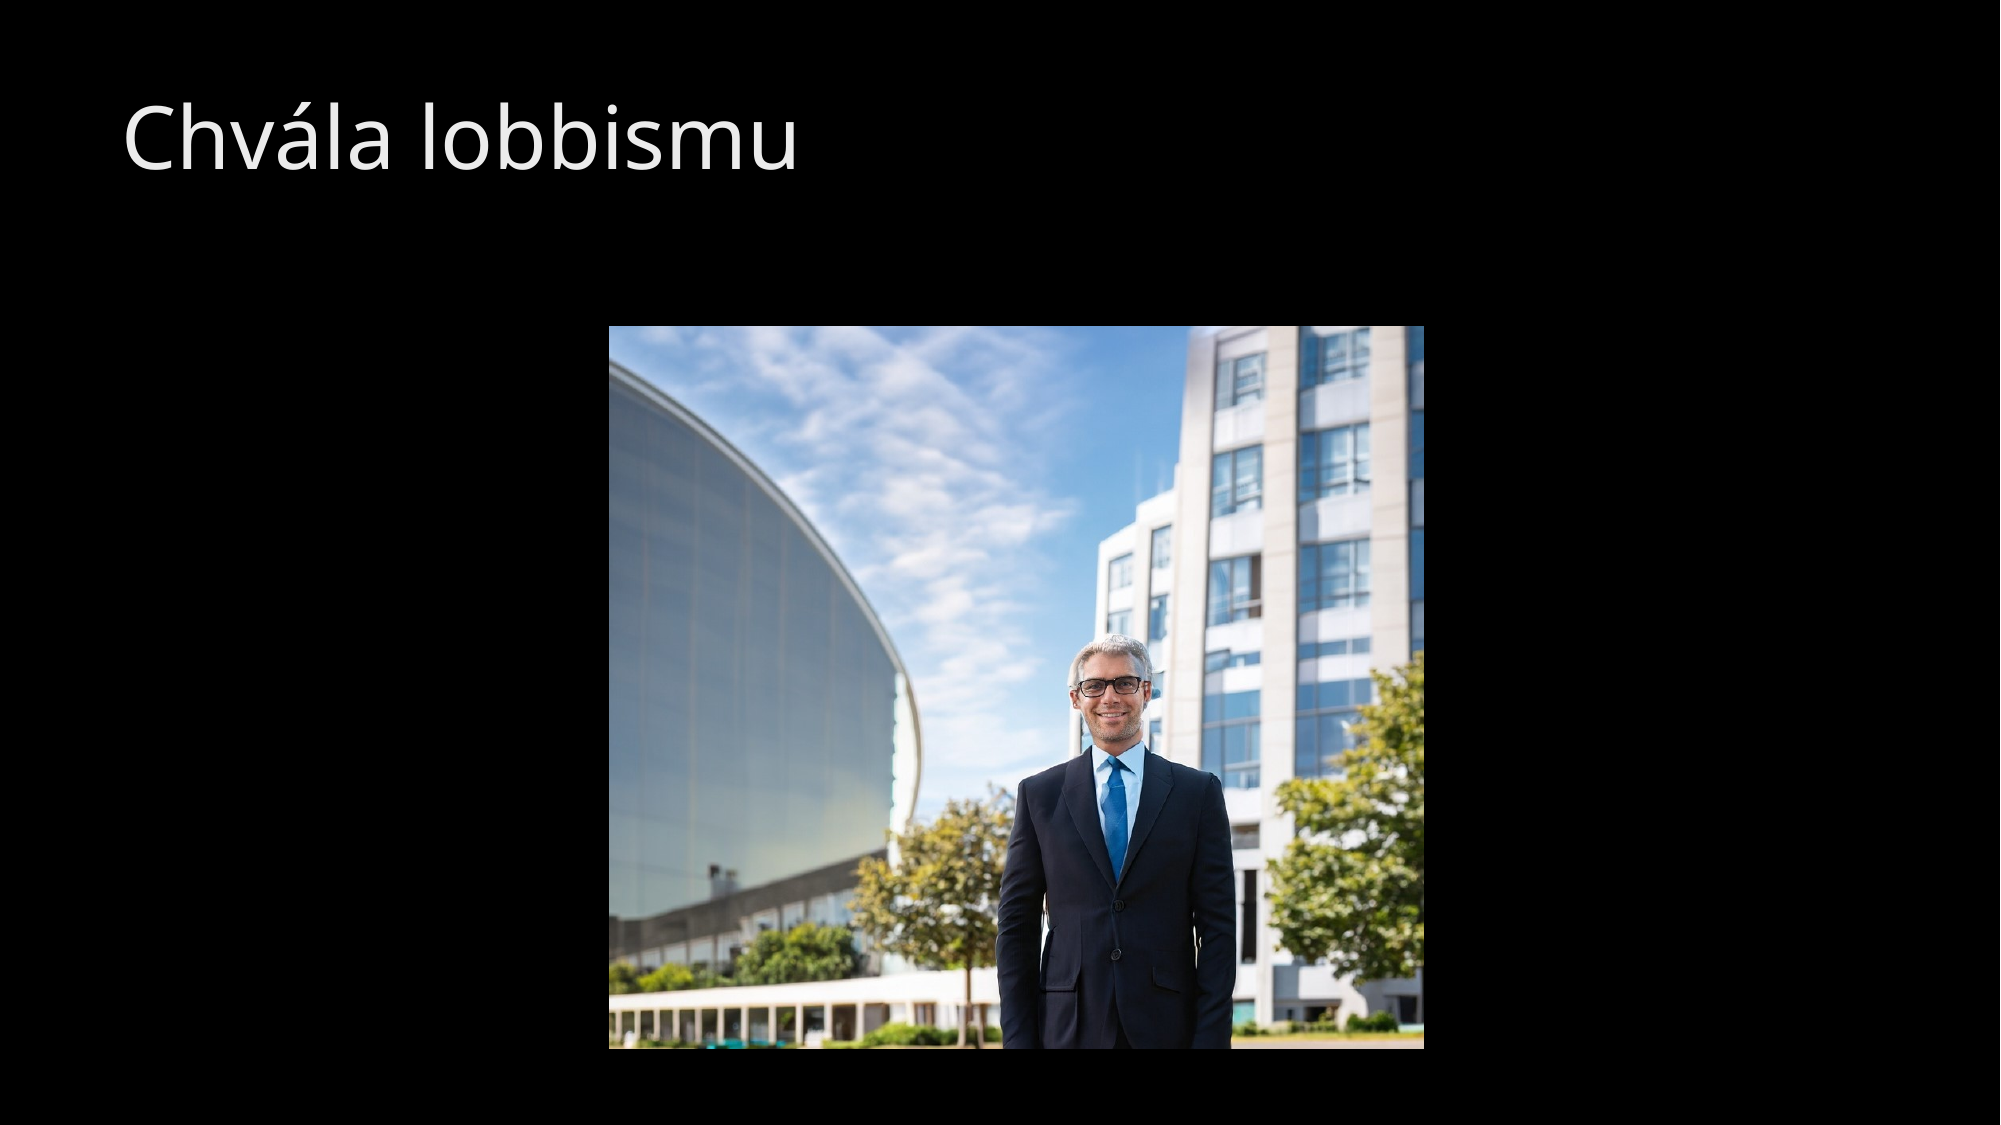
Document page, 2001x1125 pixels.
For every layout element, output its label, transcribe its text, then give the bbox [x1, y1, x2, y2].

title Chvála lobbismu [106, 74, 1649, 304]
picture [609, 326, 1425, 1049]
